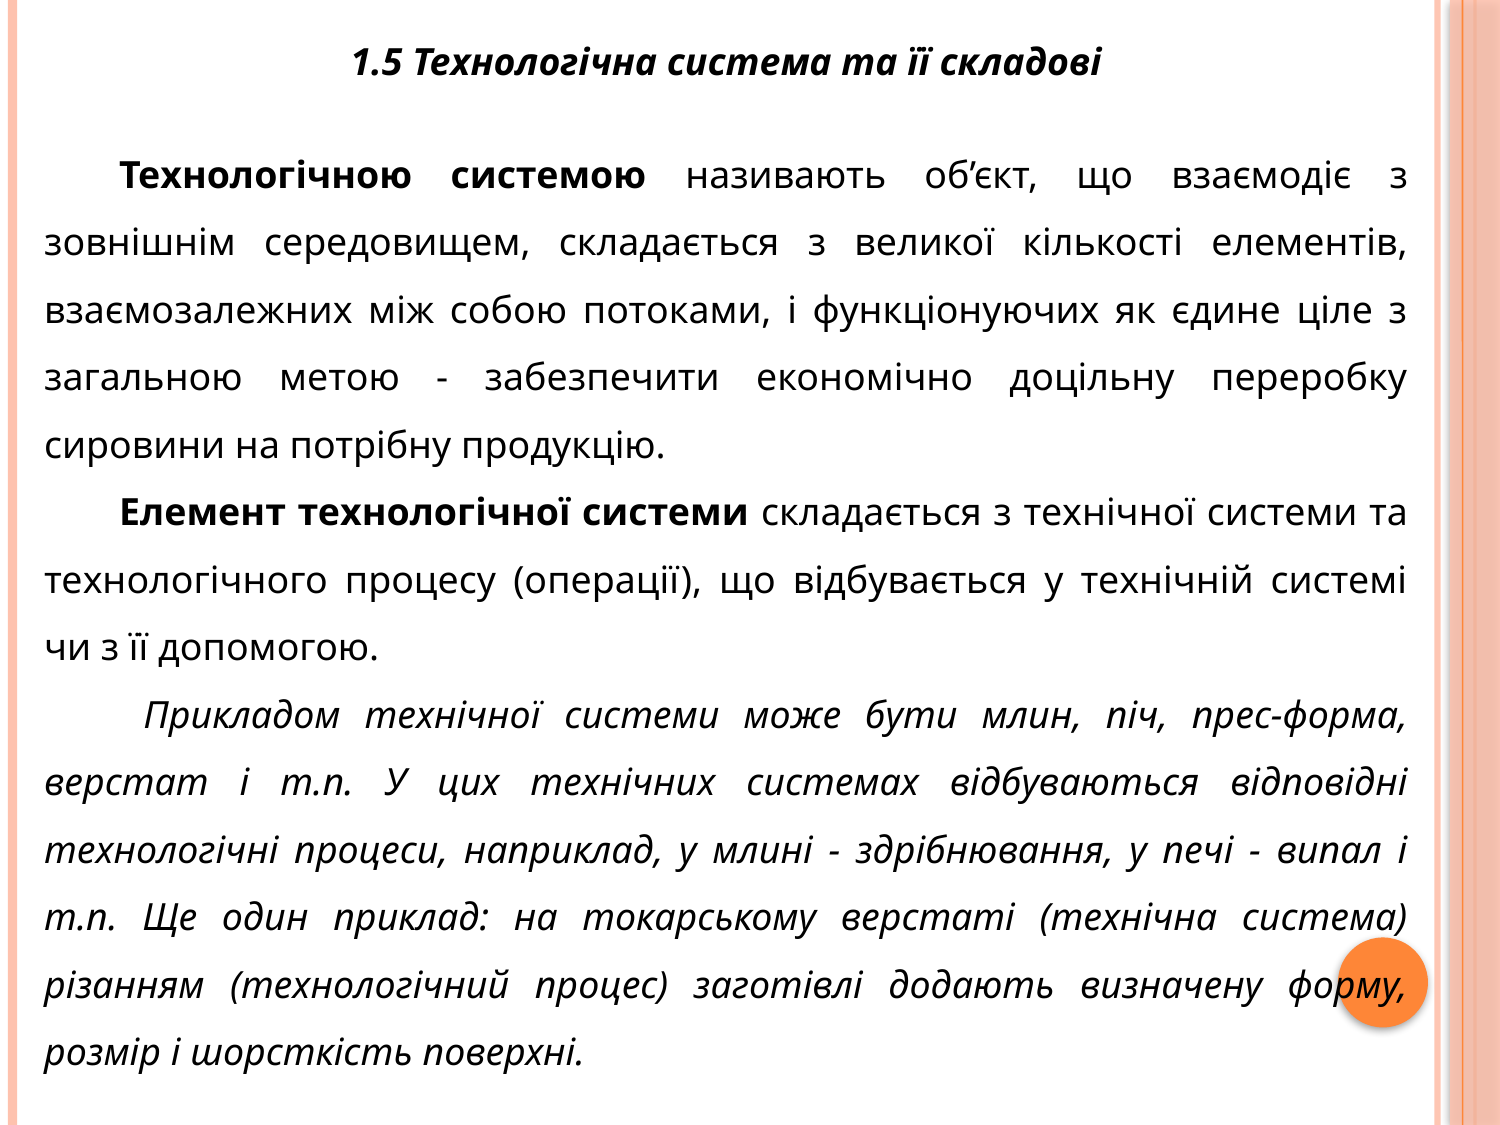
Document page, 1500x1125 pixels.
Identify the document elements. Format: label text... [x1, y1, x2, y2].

text_box 1.5 Технологічна система та її складові Технологічною системою називають об’єкт, що взаємодіє з зовнішнім середовищем, складається з великої кількості елементів, взаємозалежних між собою потоками, і функціонуючих як єдине ціле з загальною метою - забезпечити економічно доцільну переробку сировини на потрібну продукцію. Елемент технологічної системи складається з технічної системи та технологічного процесу (операції), що відбувається у технічній системі чи з її допомогою. Прикладом технічної системи може бути млин, піч, прес-форма, верстат і т.п. У цих технічних системах відбуваються відповідні технологічні процеси, наприклад, у млині - здрібнювання, у печі - випал і т.п. Ще один приклад: на токарському верстаті (технічна система) різанням (технологічний процес) заготівлі додають визначену форму, розмір і шорсткість поверхні. [29, 30, 1424, 1081]
